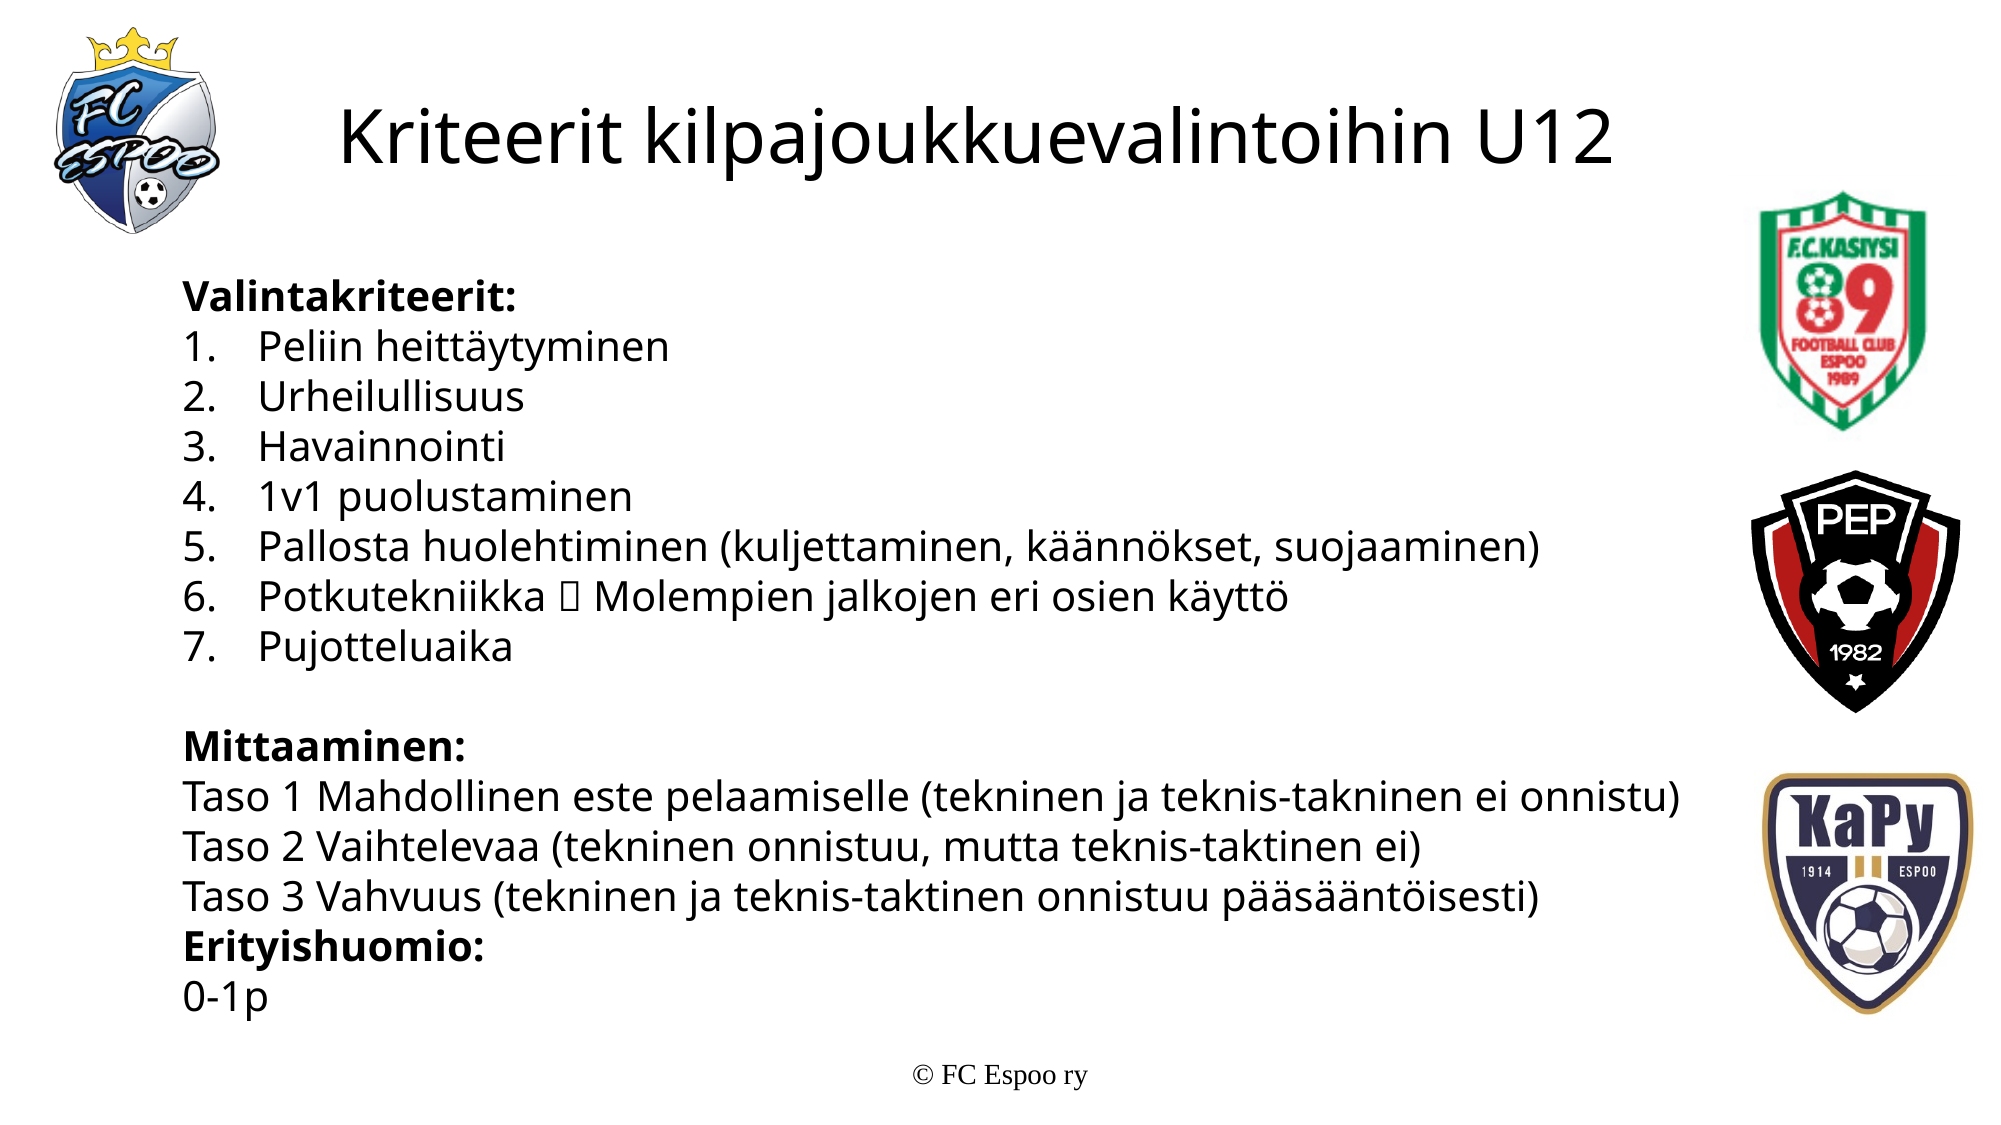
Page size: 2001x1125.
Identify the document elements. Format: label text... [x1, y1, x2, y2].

picture [1740, 460, 1971, 724]
picture [1753, 770, 1983, 1020]
text_box Valintakriteerit: Peliin heittäytyminen Urheilullisuus Havainnointi 1v1 puolustaminen Pallosta huolehtiminen (kuljettaminen, käännökset, suojaaminen) Potkutekniikka  Molempien jalkojen eri osien käyttö Pujotteluaika Mittaaminen: Taso 1 Mahdollinen este pelaamiselle (tekninen ja teknis-takninen ei onnistu) Taso 2 Vaihtelevaa (tekninen onnistuu, mutta teknis-taktinen ei) Taso 3 Vahvuus (tekninen ja teknis-taktinen onnistuu pääsääntöisesti) Erityishuomio: 0-1p [167, 262, 1885, 1125]
picture [1728, 174, 1957, 446]
picture [52, 27, 221, 234]
title Kriteerit kilpajoukkuevalintoihin U12 [322, 45, 1900, 233]
